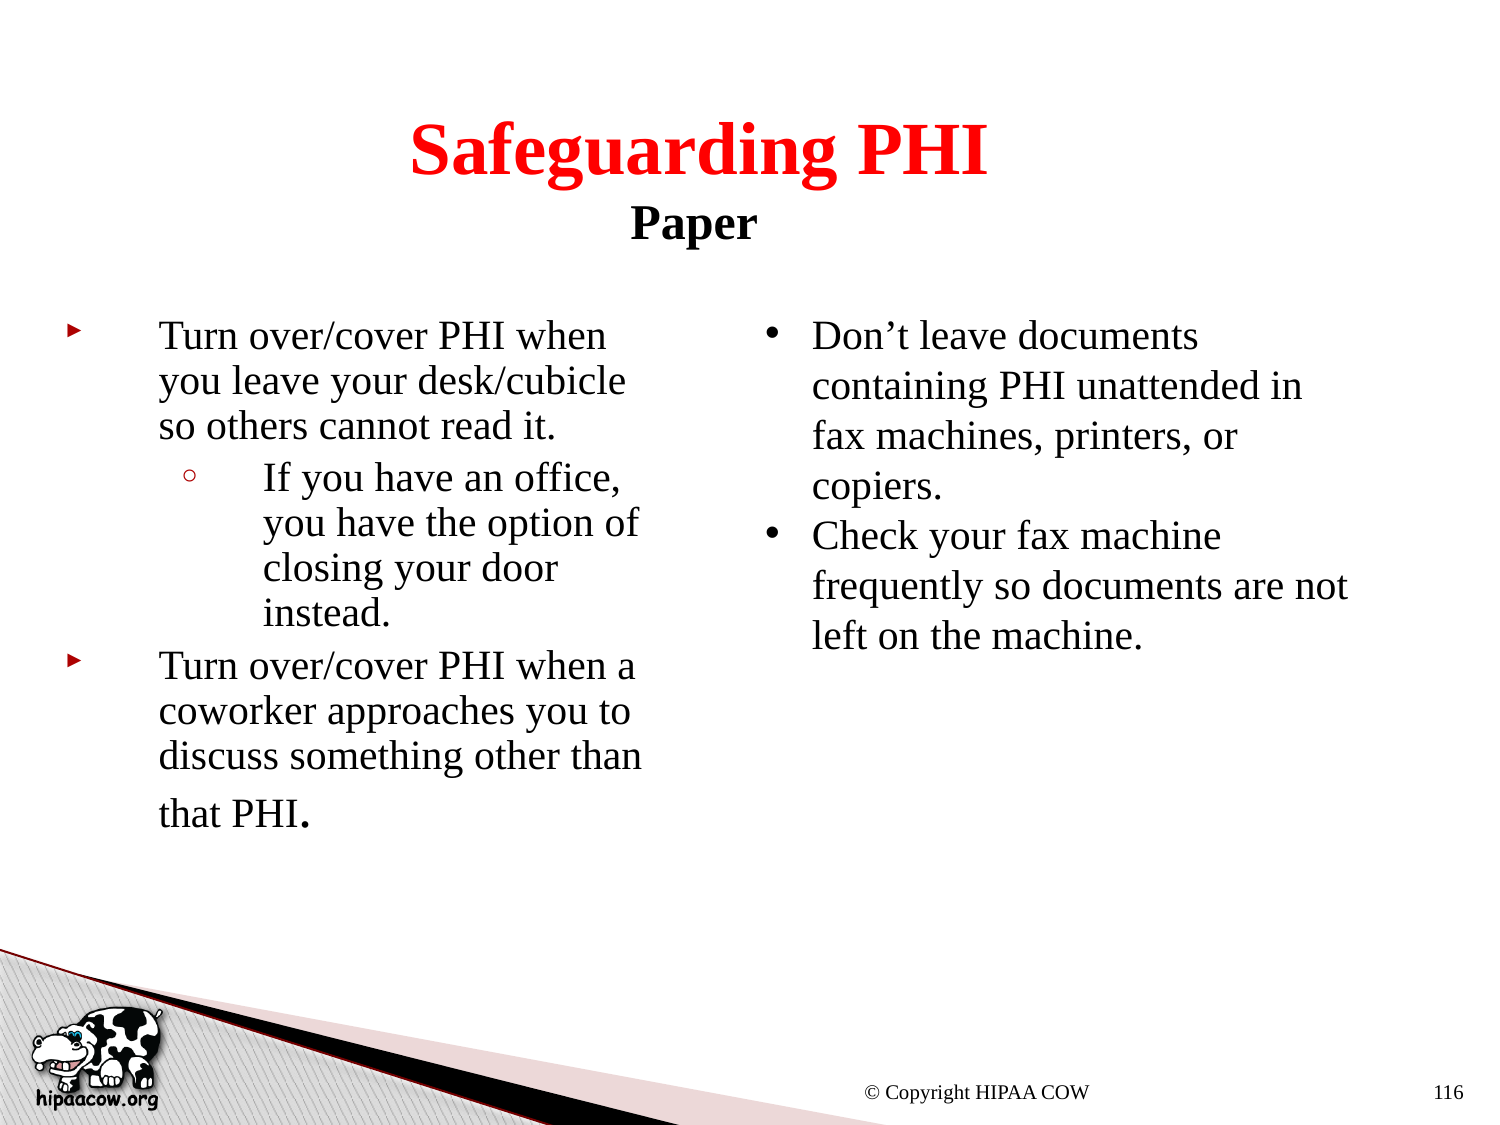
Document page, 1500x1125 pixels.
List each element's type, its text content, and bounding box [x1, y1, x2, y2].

list Turn over/cover PHI when you leave your desk/cubicle so others cannot read it. If you have an office, you have the option of closing your door instead. Turn over/cover PHI when a coworker approaches you to discuss something other than that PHI. [49, 305, 676, 869]
slide_number 116 [1412, 1051, 1479, 1112]
title Safeguarding PHI Paper [262, 62, 1138, 288]
footer © Copyright HIPAA COW [718, 1051, 1105, 1112]
text_box Don’t leave documents containing PHI unattended in fax machines, printers, or copiers. Check your fax machine frequently so documents are not left on the machine. [750, 299, 1375, 775]
picture [24, 999, 175, 1111]
